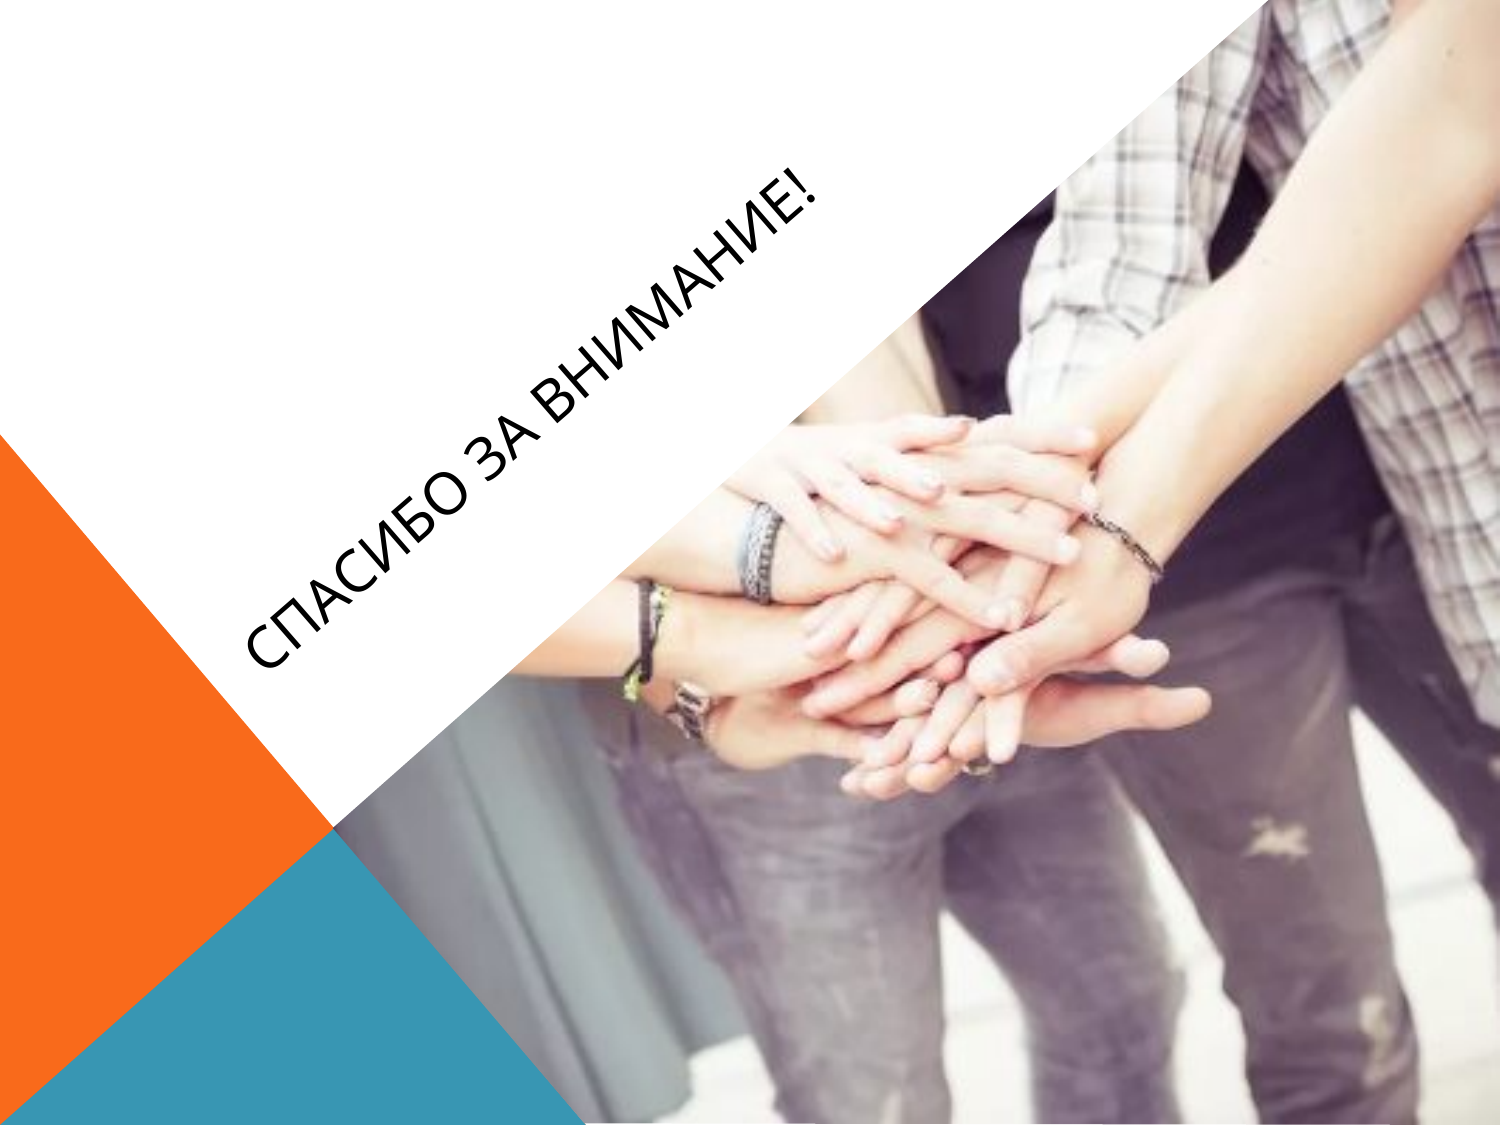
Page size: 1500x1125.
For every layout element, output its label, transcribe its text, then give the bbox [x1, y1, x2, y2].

picture [332, 0, 1500, 1125]
title СПАСИБО ЗА ВНИМаНИЕ! [173, 461, 327, 702]
